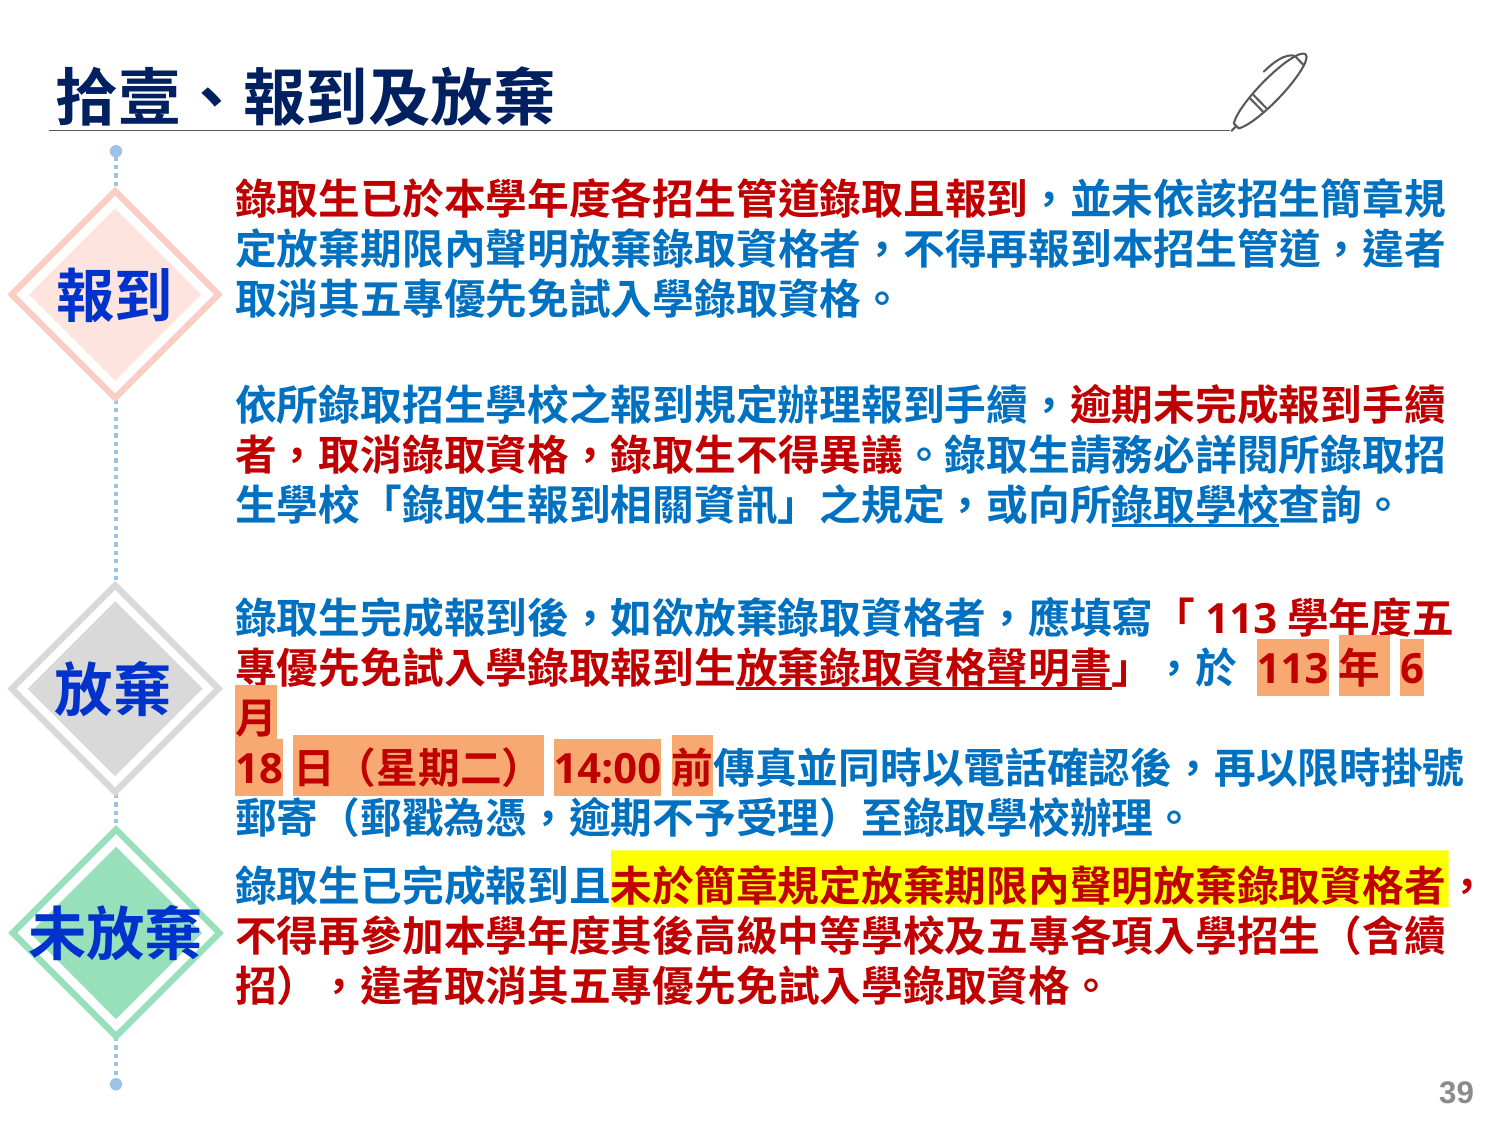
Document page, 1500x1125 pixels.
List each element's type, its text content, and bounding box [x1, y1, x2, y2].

text_box 錄取生已於本學年度各招生管道錄取且報到，並未依該招生簡章規定放棄期限內聲明放棄錄取資格者，不得再報到本招生管道，違者取消其五專優先免試入學錄取資格。 依所錄取招生學校之報到規定辦理報到手續，逾期未完成報到手續者，取消錄取資格，錄取生不得異議。錄取生請務必詳閱所錄取招生學校「錄取生報到相關資訊」之規定，或向所錄取學校查詢。 [175, 165, 1488, 537]
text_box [11, 585, 219, 792]
text_box [1231, 53, 1307, 131]
text_box 錄取生已完成報到且未於簡章規定放棄期限內聲明放棄錄取資格者，不得再參加本學年度其後高級中等學校及五專各項入學招生（含續招），違者取消其五專優先免試入學錄取資格。 [220, 852, 1488, 1018]
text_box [12, 829, 220, 1037]
text_box 錄取生完成報到後，如欲放棄錄取資格者，應填寫「113學年度五 專優先免試入學錄取報到生放棄錄取資格聲明書」，於 113年 6月 18日（星期二）14:00前傳真並同時以電話確認後，再以限時掛號郵寄（郵戳為憑，逾期不予受理）至錄取學校辦理。 [175, 584, 1488, 850]
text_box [11, 191, 219, 398]
slide_number 39 [1151, 1068, 1490, 1114]
text_box 拾壹、報到及放棄 [41, 59, 1226, 132]
